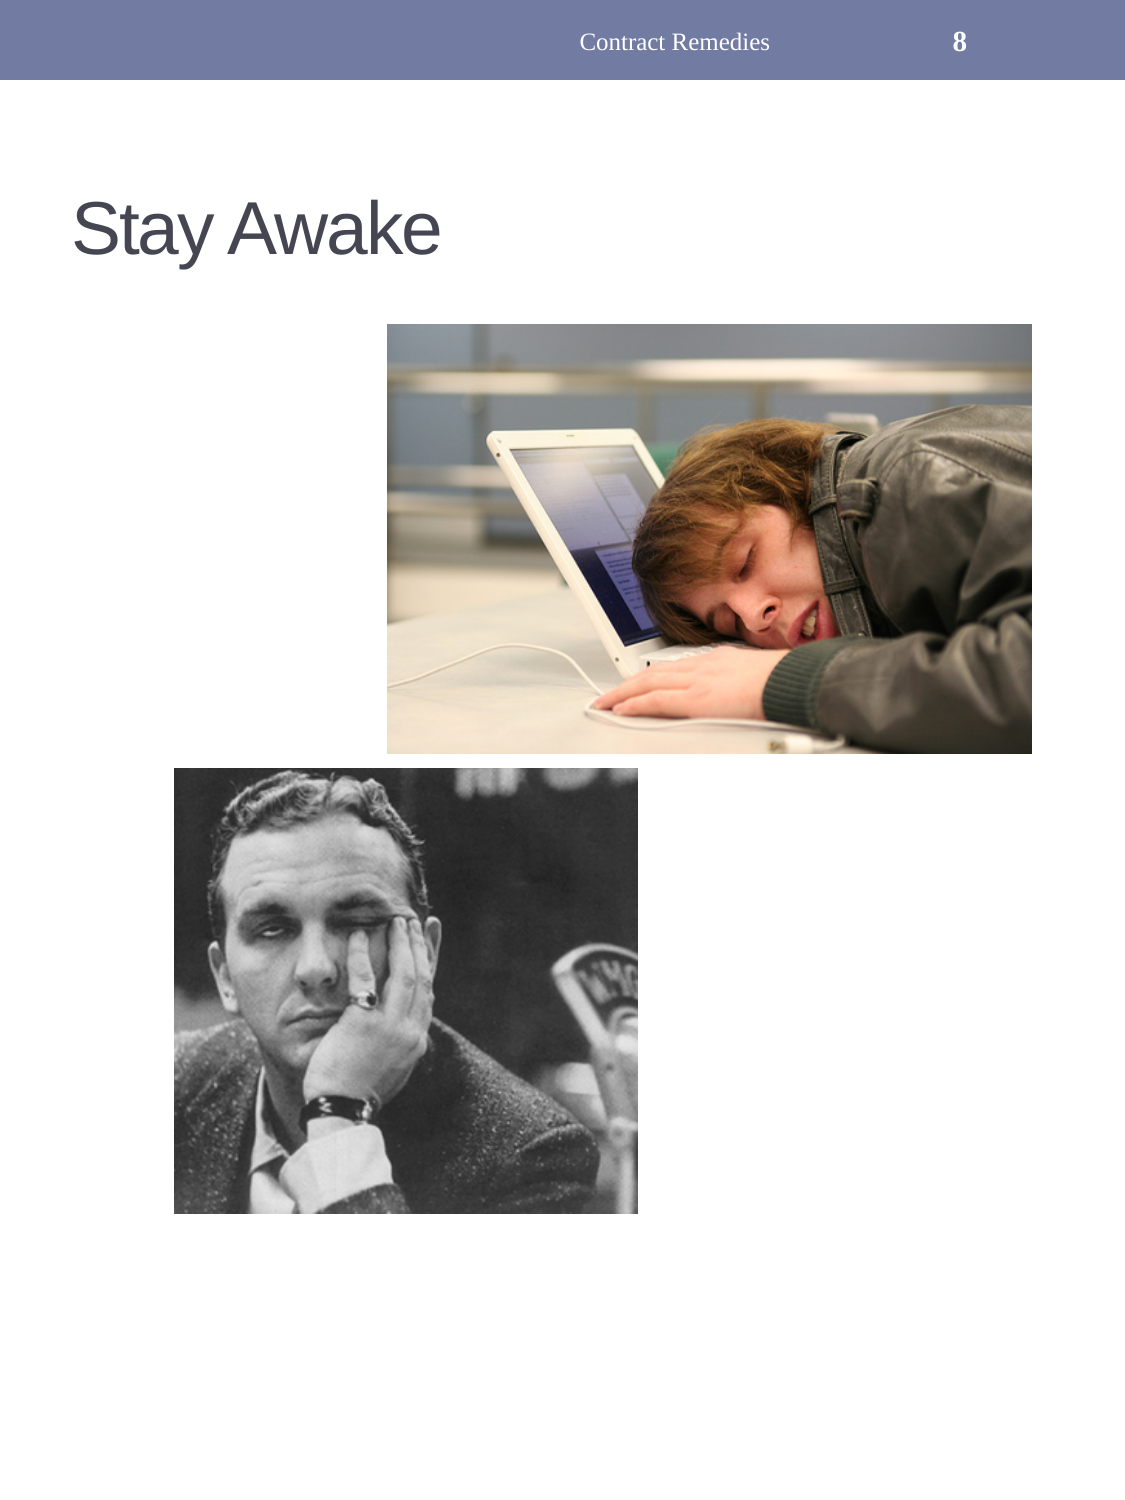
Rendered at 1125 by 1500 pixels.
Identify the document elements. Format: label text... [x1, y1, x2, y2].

picture [387, 324, 1032, 755]
title Stay Awake [56, 116, 1069, 334]
footer Contract Remedies [421, 4, 929, 76]
slide_number 8 [937, 4, 1069, 76]
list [174, 768, 638, 1215]
